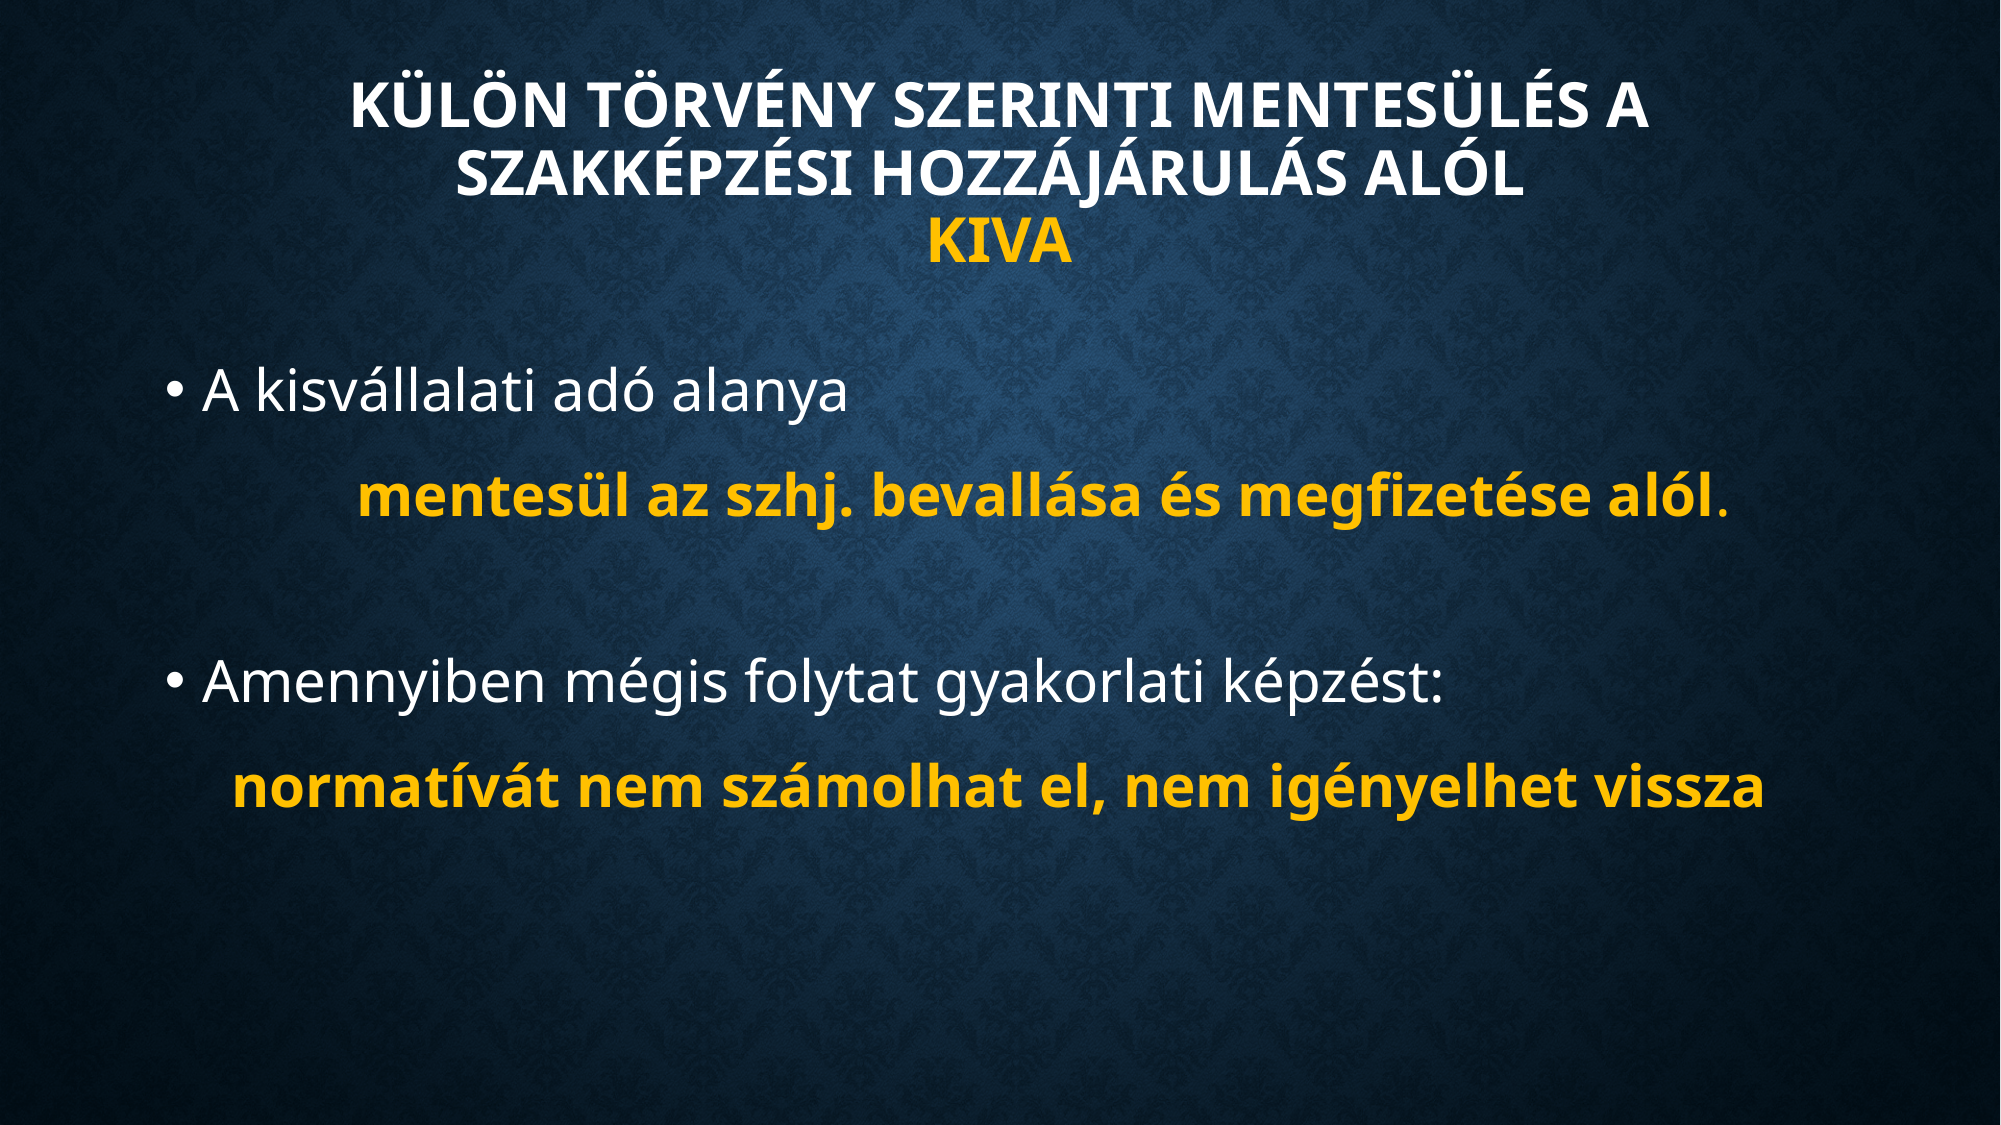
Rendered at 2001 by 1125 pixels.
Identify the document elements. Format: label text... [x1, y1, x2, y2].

list A kisvállalati adó alanya mentesül az szhj. bevallása és megfizetése alól. Amennyiben mégis folytat gyakorlati képzést: normatívát nem számolhat el, nem igényelhet vissza [149, 332, 1849, 939]
title Külön törvény szerinti mentesülés a szakképzési hozzájárulás alól KIVA [149, 66, 1849, 284]
